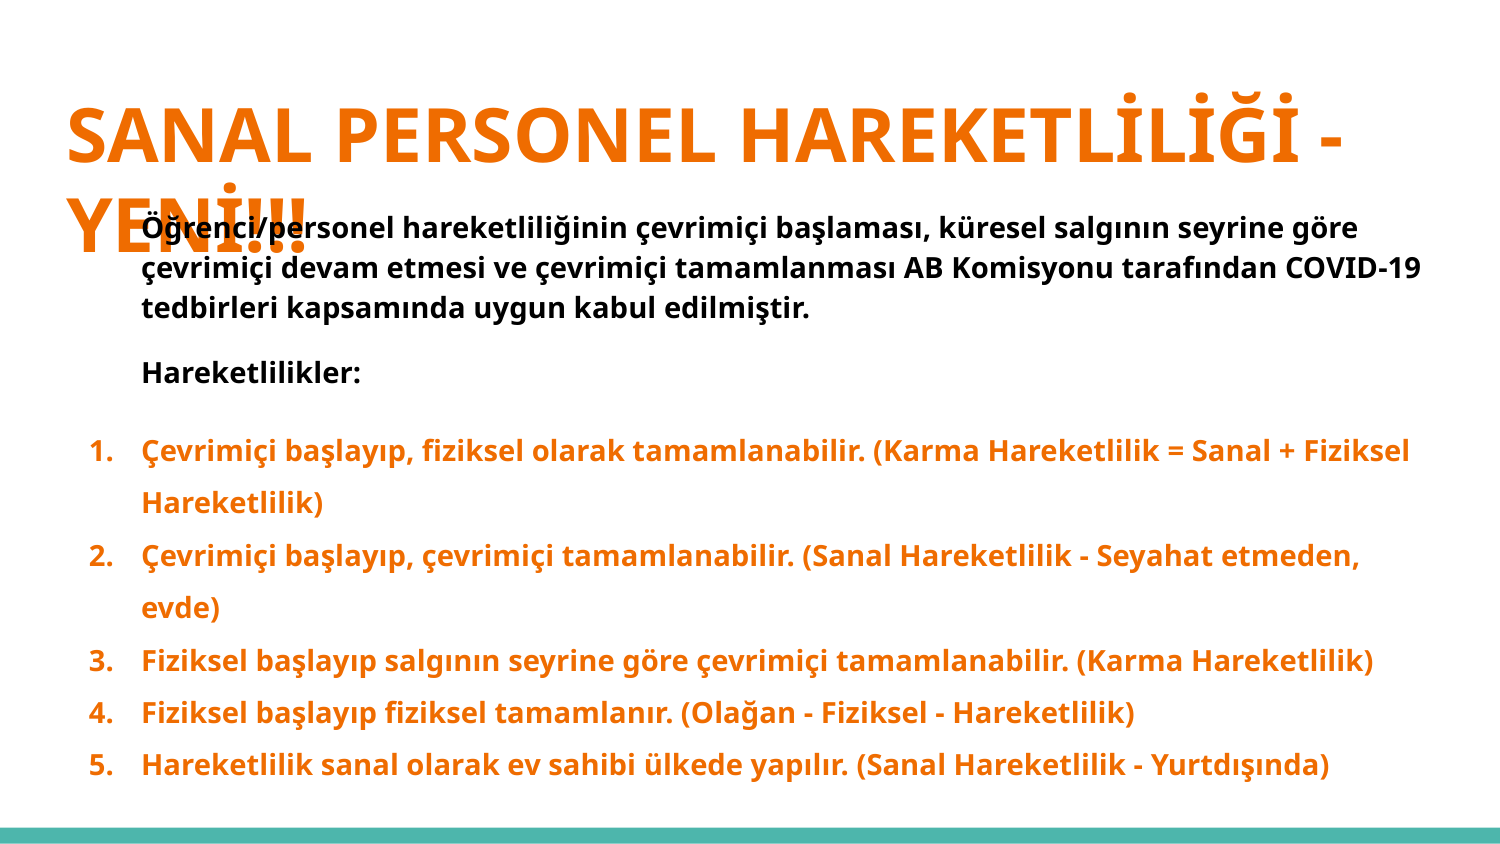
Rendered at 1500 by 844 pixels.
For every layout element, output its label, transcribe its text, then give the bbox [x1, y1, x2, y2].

title SANAL PERSONEL HAREKETLİLİĞİ - YENİ!!! [51, 72, 1449, 189]
list Öğrenci/personel hareketliliğinin çevrimiçi başlaması, küresel salgının seyrine göre çevrimiçi devam etmesi ve çevrimiçi tamamlanması AB Komisyonu tarafından COVID-19 tedbirleri kapsamında uygun kabul edilmiştir. Hareketlilikler: Çevrimiçi başlayıp, fiziksel olarak tamamlanabilir. (Karma Hareketlilik = Sanal + Fiziksel Hareketlilik) Çevrimiçi başlayıp, çevrimiçi tamamlanabilir. (Sanal Hareketlilik - Seyahat etmeden, evde) Fiziksel başlayıp salgının seyrine göre çevrimiçi tamamlanabilir. (Karma Hareketlilik) Fiziksel başlayıp fiziksel tamamlanır. (Olağan - Fiziksel - Hareketlilik) Hareketlilik sanal olarak ev sahibi ülkede yapılır. (Sanal Hareketlilik - Yurtdışında) [51, 189, 1449, 820]
